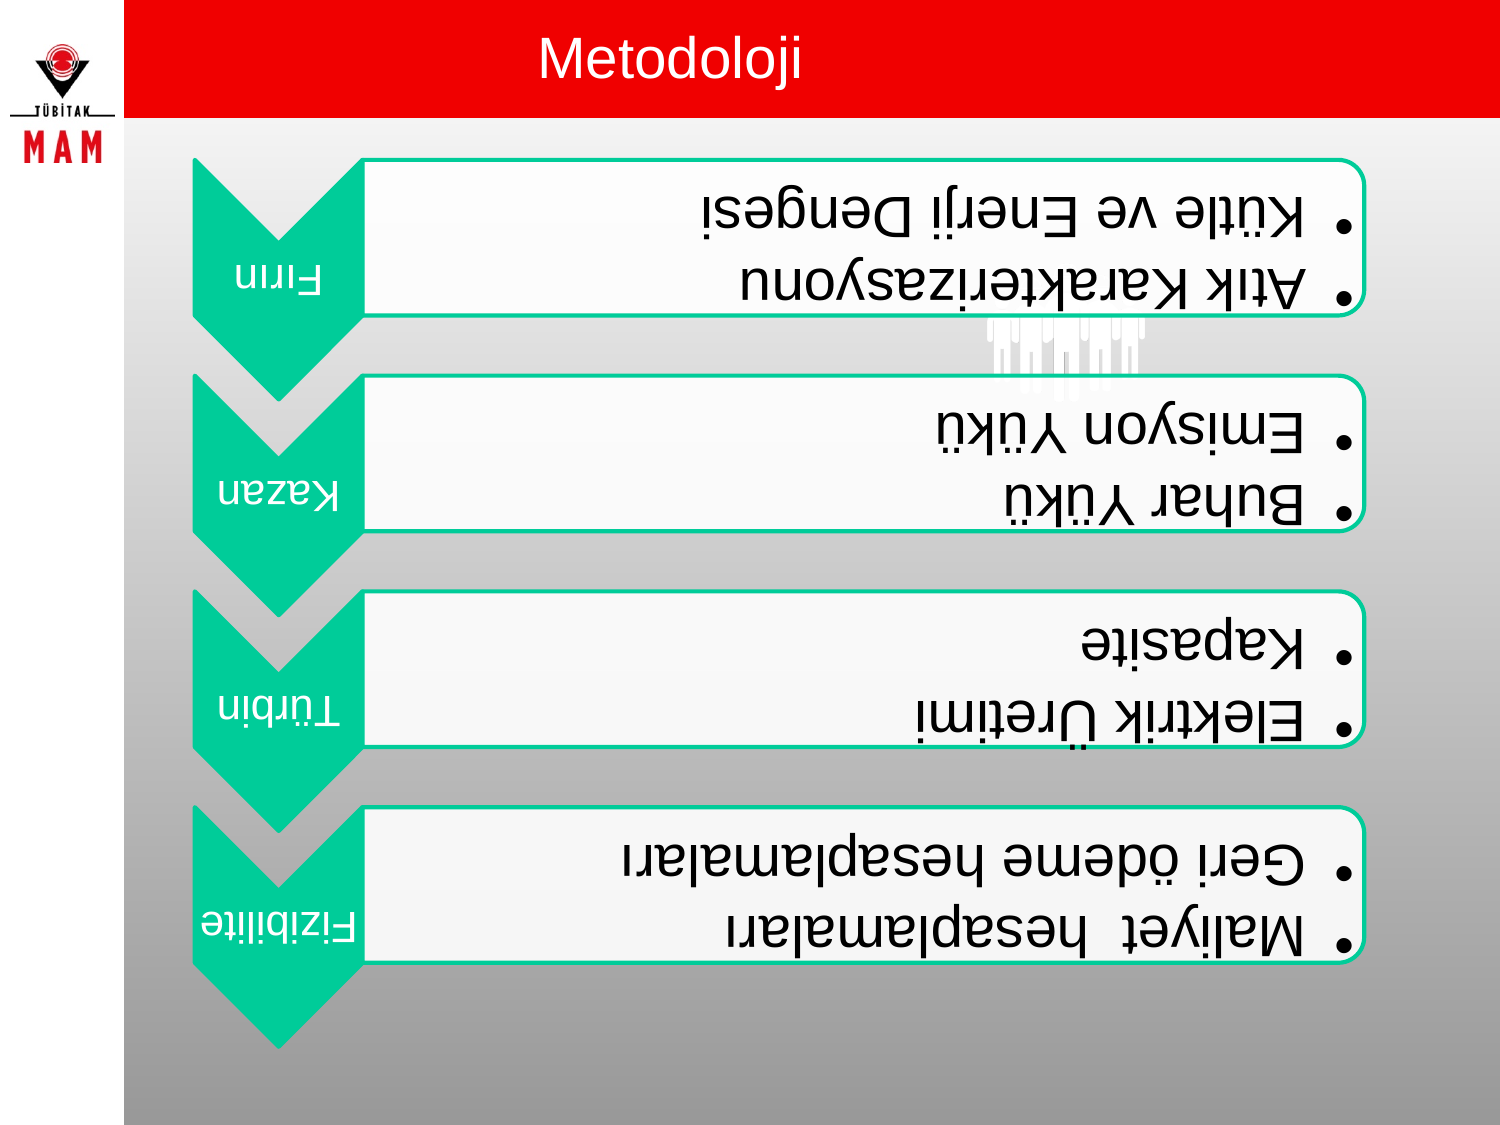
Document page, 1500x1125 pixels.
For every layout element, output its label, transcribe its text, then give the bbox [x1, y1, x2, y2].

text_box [194, 159, 1365, 1048]
picture [10, 114, 115, 124]
text_box [3, 124, 1500, 1109]
title Metodoloji [0, 0, 1341, 114]
